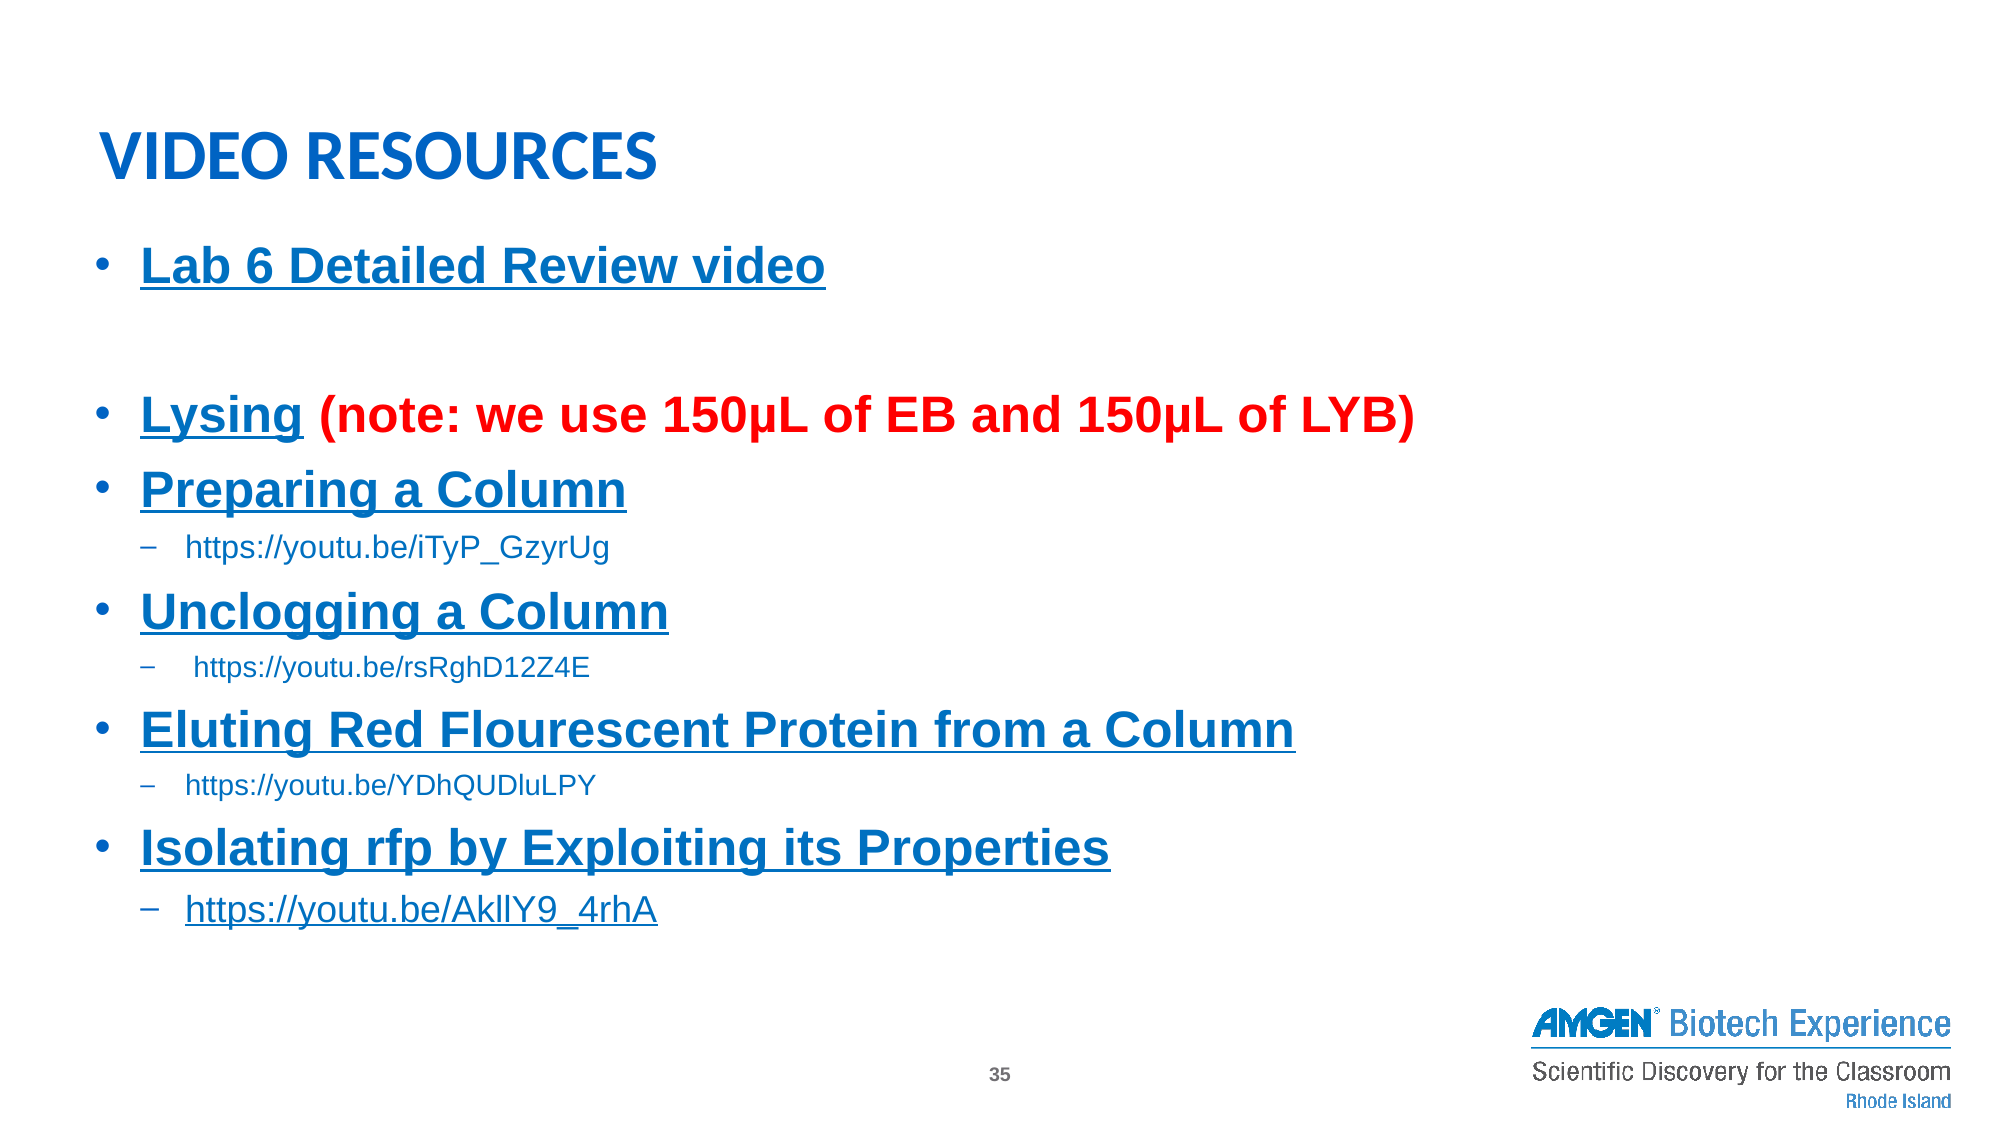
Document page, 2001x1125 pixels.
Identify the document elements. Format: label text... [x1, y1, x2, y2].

text_box VIDEO RESOURCES [79, 96, 1921, 204]
picture [1531, 1007, 1951, 1108]
list Lab 6 Detailed Review video Lysing (note: we use 150µL of EB and 150µL of LYB) Preparing a Column https://youtu.be/iTyP_GzyrUg Unclogging a Column https://youtu.be/rsRghD12Z4E Eluting Red Flourescent Protein from a Column https://youtu.be/YDhQUDluLPY Isolating rfp by Exploiting its Properties https://youtu.be/AkllY9_4rhA [79, 224, 1682, 939]
